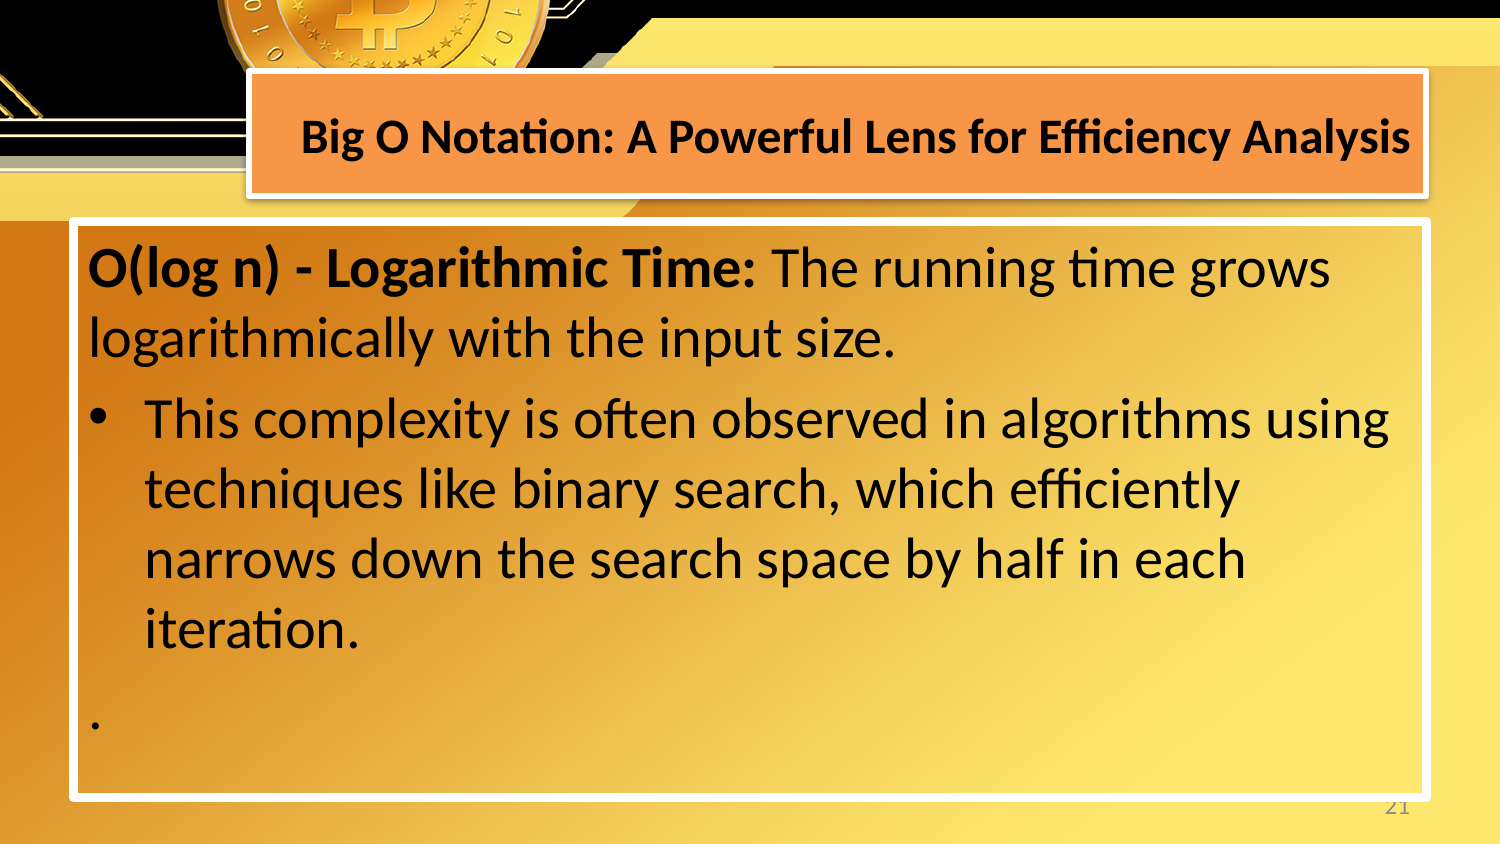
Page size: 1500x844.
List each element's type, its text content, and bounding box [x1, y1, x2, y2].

picture [0, 0, 1500, 844]
list O(log n) - Logarithmic Time: The running time grows logarithmically with the input size. This complexity is often observed in algorithms using techniques like binary search, which efficiently narrows down the search space by half in each iteration. . [73, 221, 1427, 798]
title Big O Notation: A Powerful Lens for Efficiency Analysis [246, 68, 1429, 199]
slide_number 21 [1074, 782, 1425, 827]
